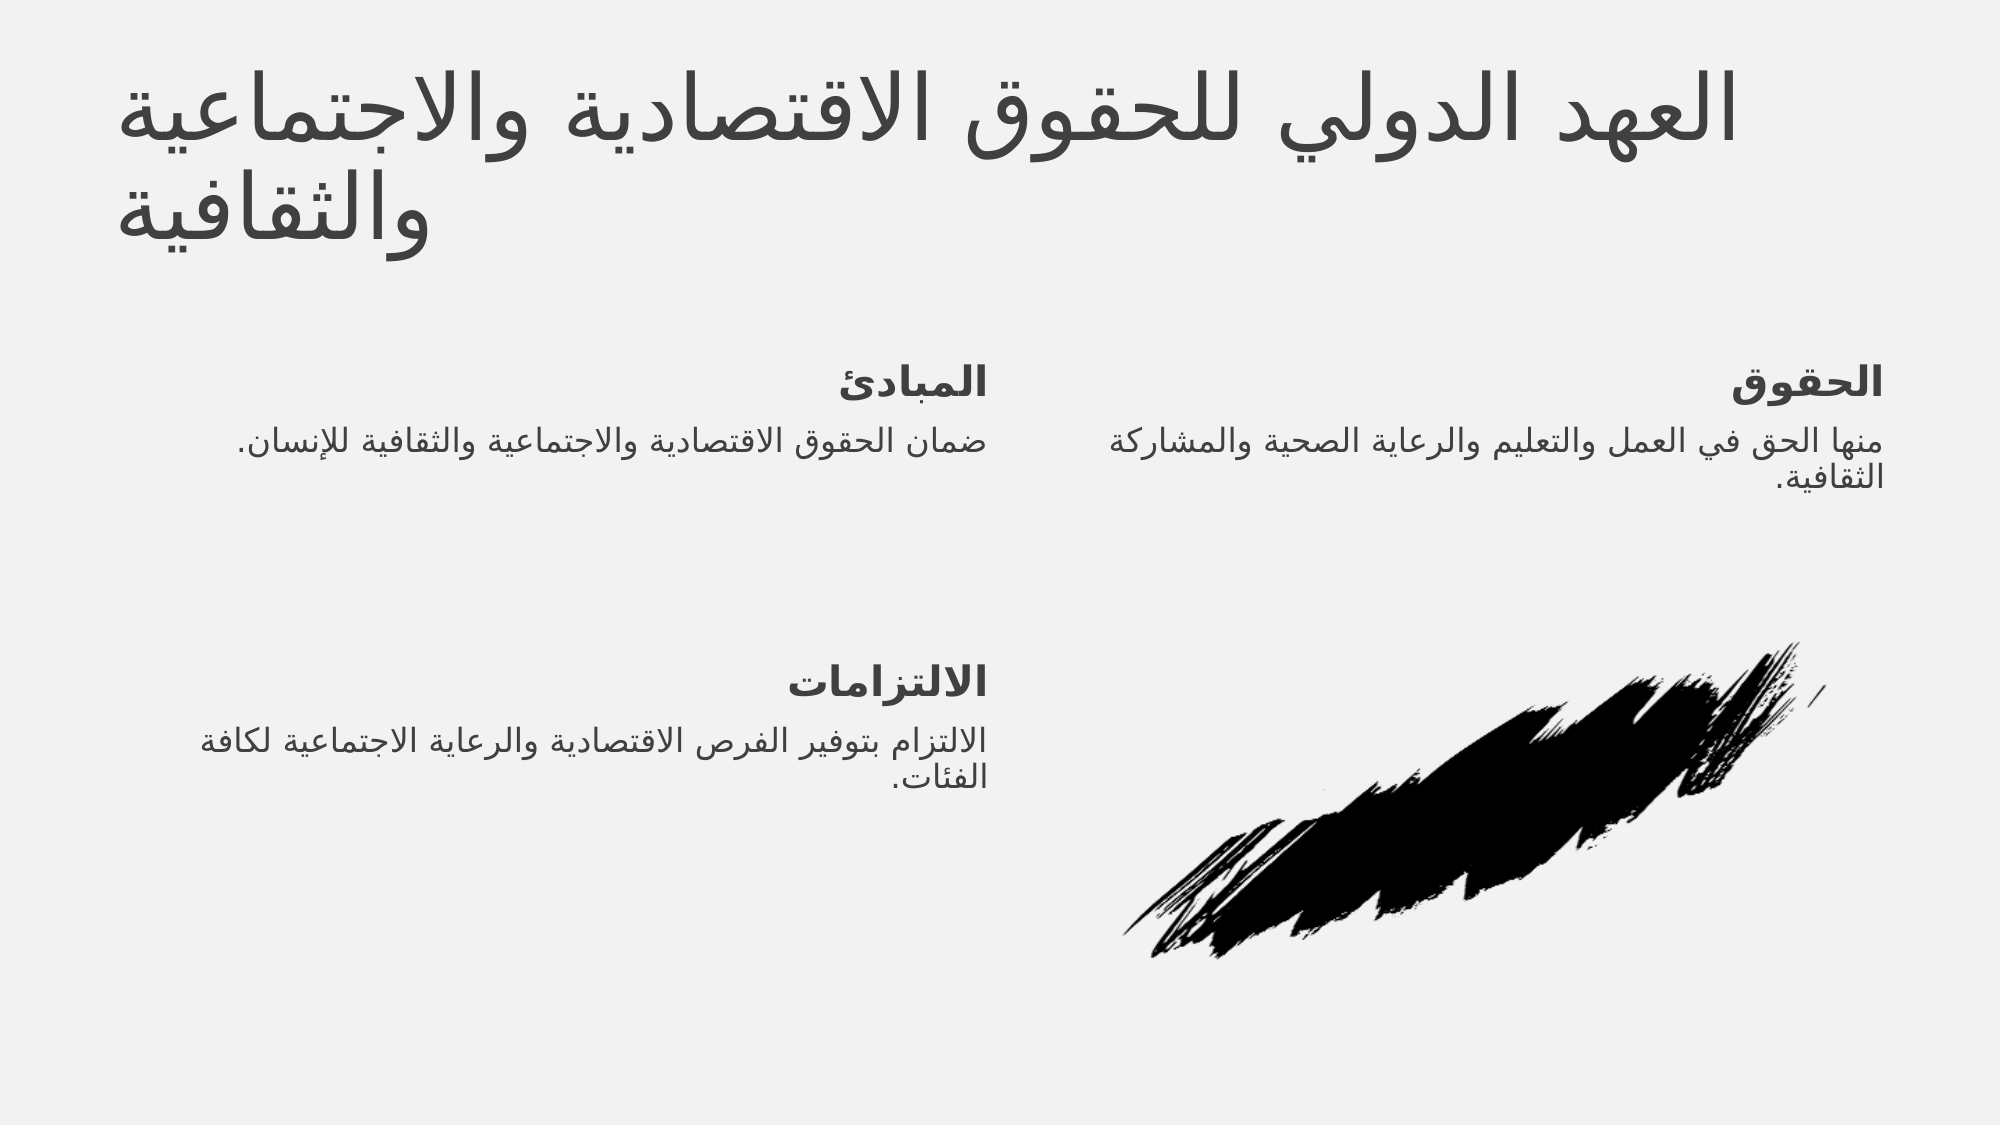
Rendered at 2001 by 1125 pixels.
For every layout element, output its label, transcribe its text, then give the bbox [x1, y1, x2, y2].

list الحقوق [1054, 315, 1901, 414]
list منها الحق في العمل والتعليم والرعاية الصحية والمشاركة الثقافية. [1054, 416, 1901, 562]
list المبادئ [157, 315, 1004, 414]
title العهد الدولي للحقوق الاقتصادية والاجتماعية والثقافية [99, 59, 1900, 262]
picture [1054, 615, 1901, 1019]
list الالتزامات [157, 615, 1004, 713]
list الالتزام بتوفير الفرص الاقتصادية والرعاية الاجتماعية لكافة الفئات. [157, 715, 1004, 861]
list ضمان الحقوق الاقتصادية والاجتماعية والثقافية للإنسان. [157, 416, 1004, 562]
